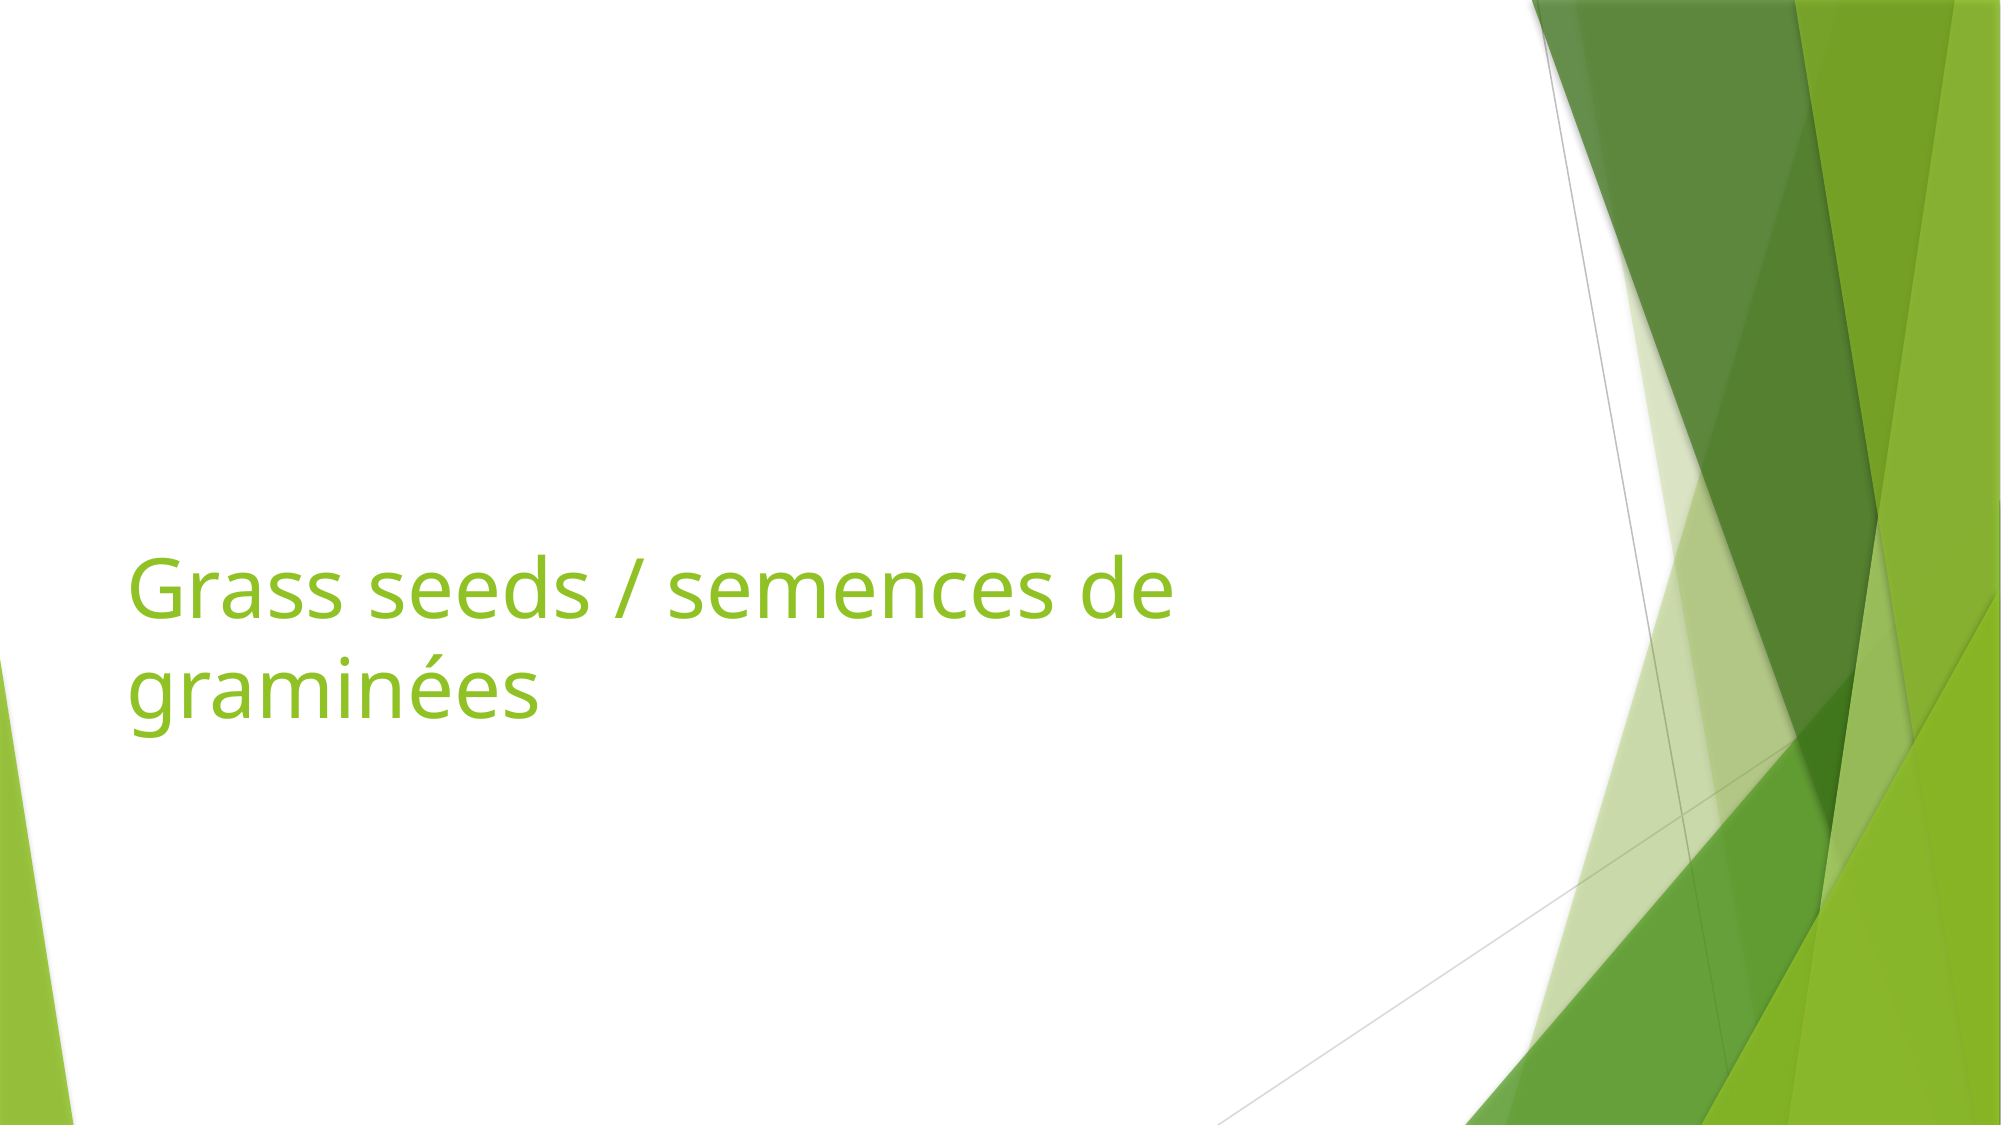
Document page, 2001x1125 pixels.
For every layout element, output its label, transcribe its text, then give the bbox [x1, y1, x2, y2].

title Grass seeds / semences de graminées [111, 443, 1522, 743]
